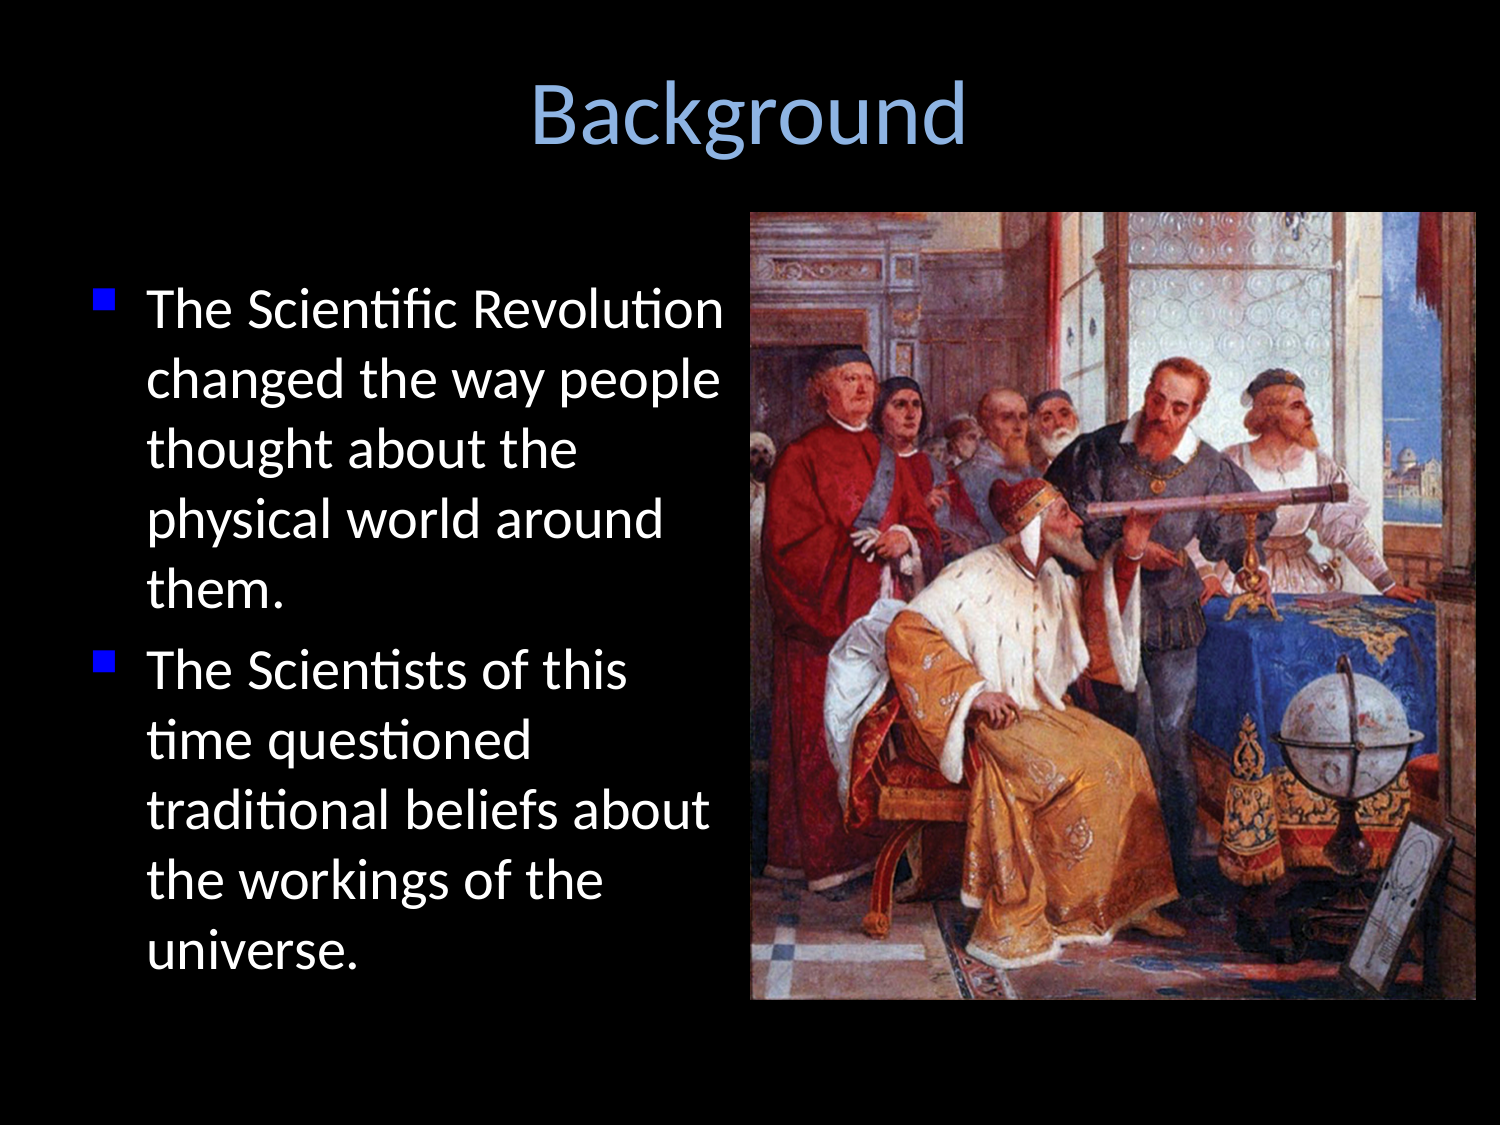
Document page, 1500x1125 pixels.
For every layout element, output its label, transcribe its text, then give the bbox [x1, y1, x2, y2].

picture [749, 212, 1477, 1000]
text_box Background [74, 45, 1425, 233]
text_box The Scientific Revolution changed the way people thought about the physical world around them. The Scientists of this time questioned traditional beliefs about the workings of the universe. [75, 262, 760, 1084]
